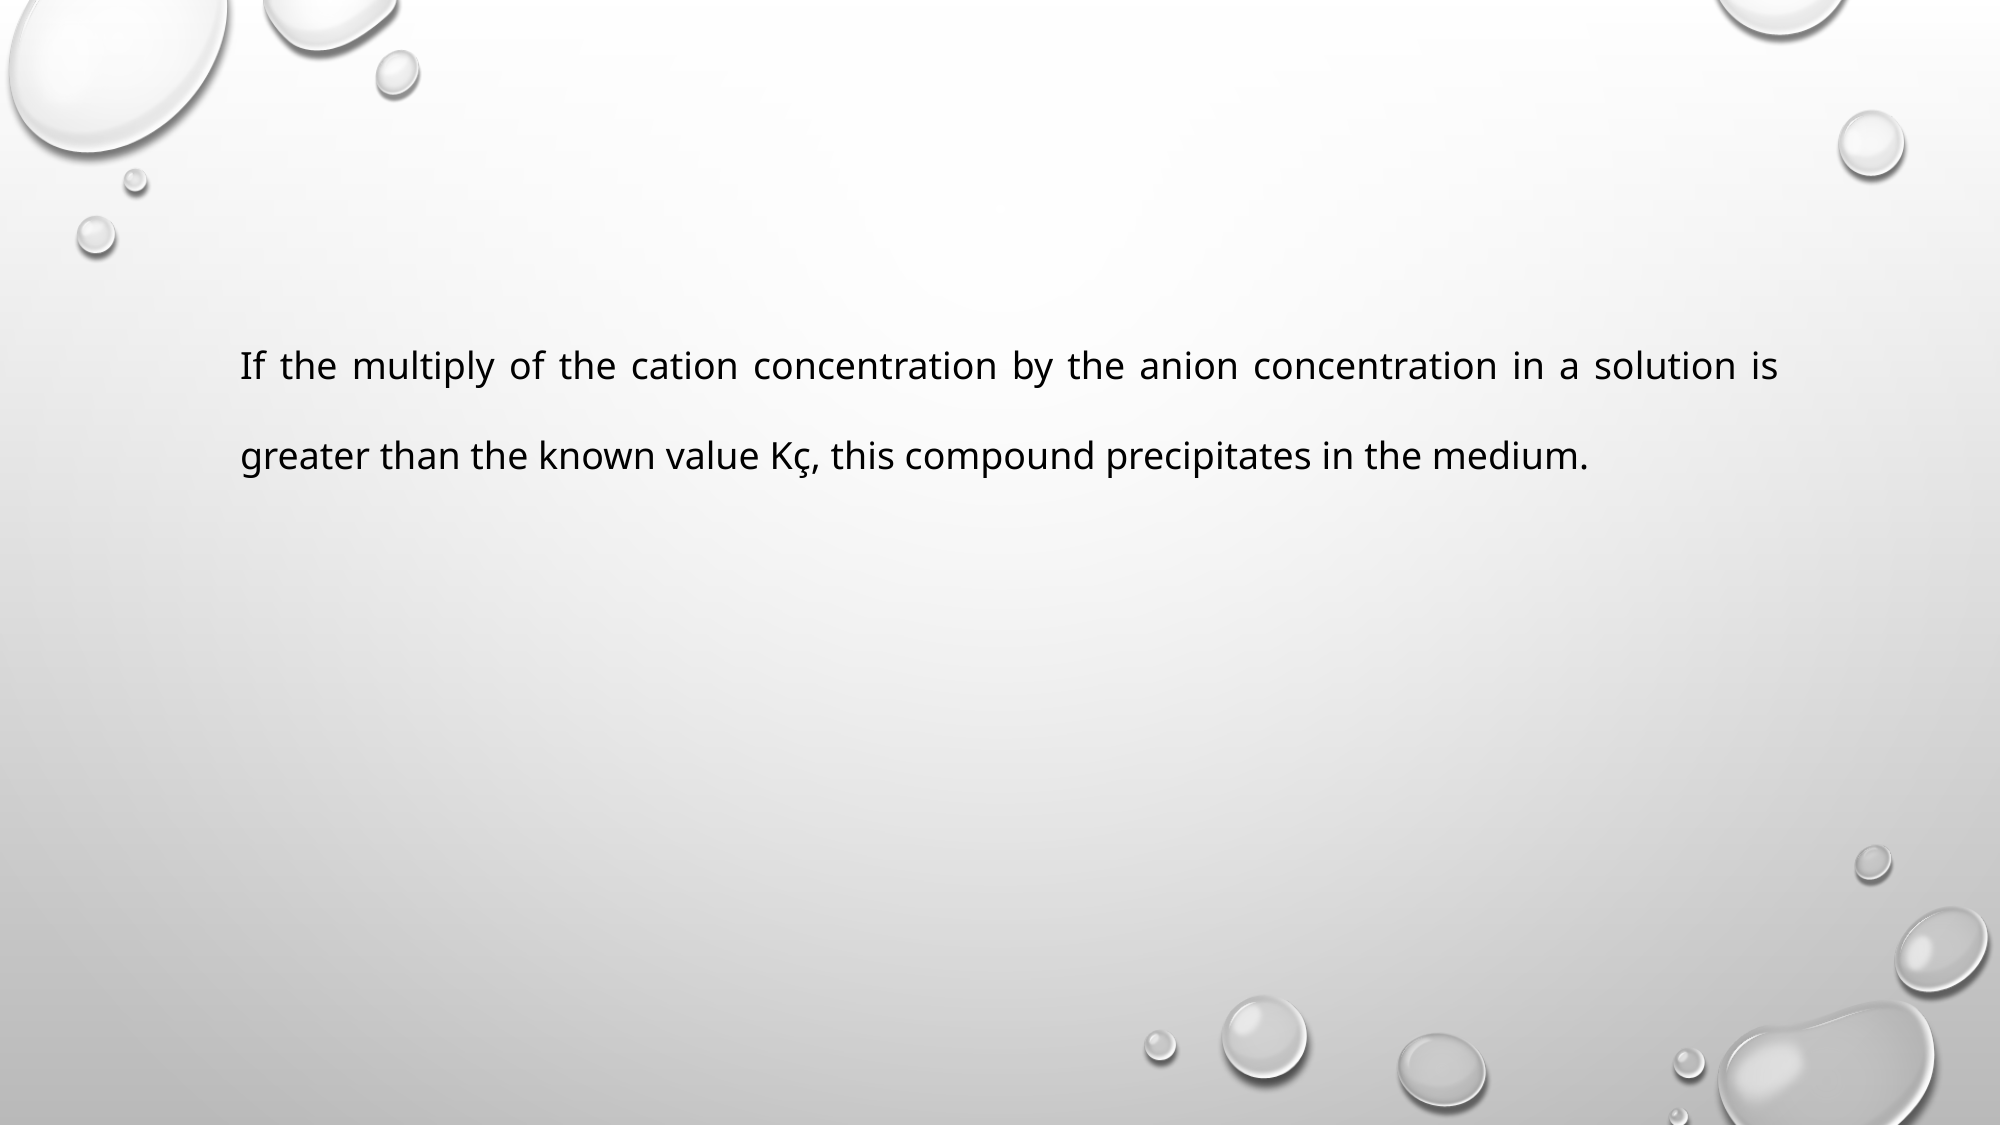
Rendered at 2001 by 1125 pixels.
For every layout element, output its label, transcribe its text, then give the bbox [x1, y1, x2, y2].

picture [0, 0, 2000, 1125]
text_box If the multiply of the cation concentration by the anion concentration in a solution is greater than the known value Kç, this compound precipitates in the medium. [225, 289, 1796, 485]
